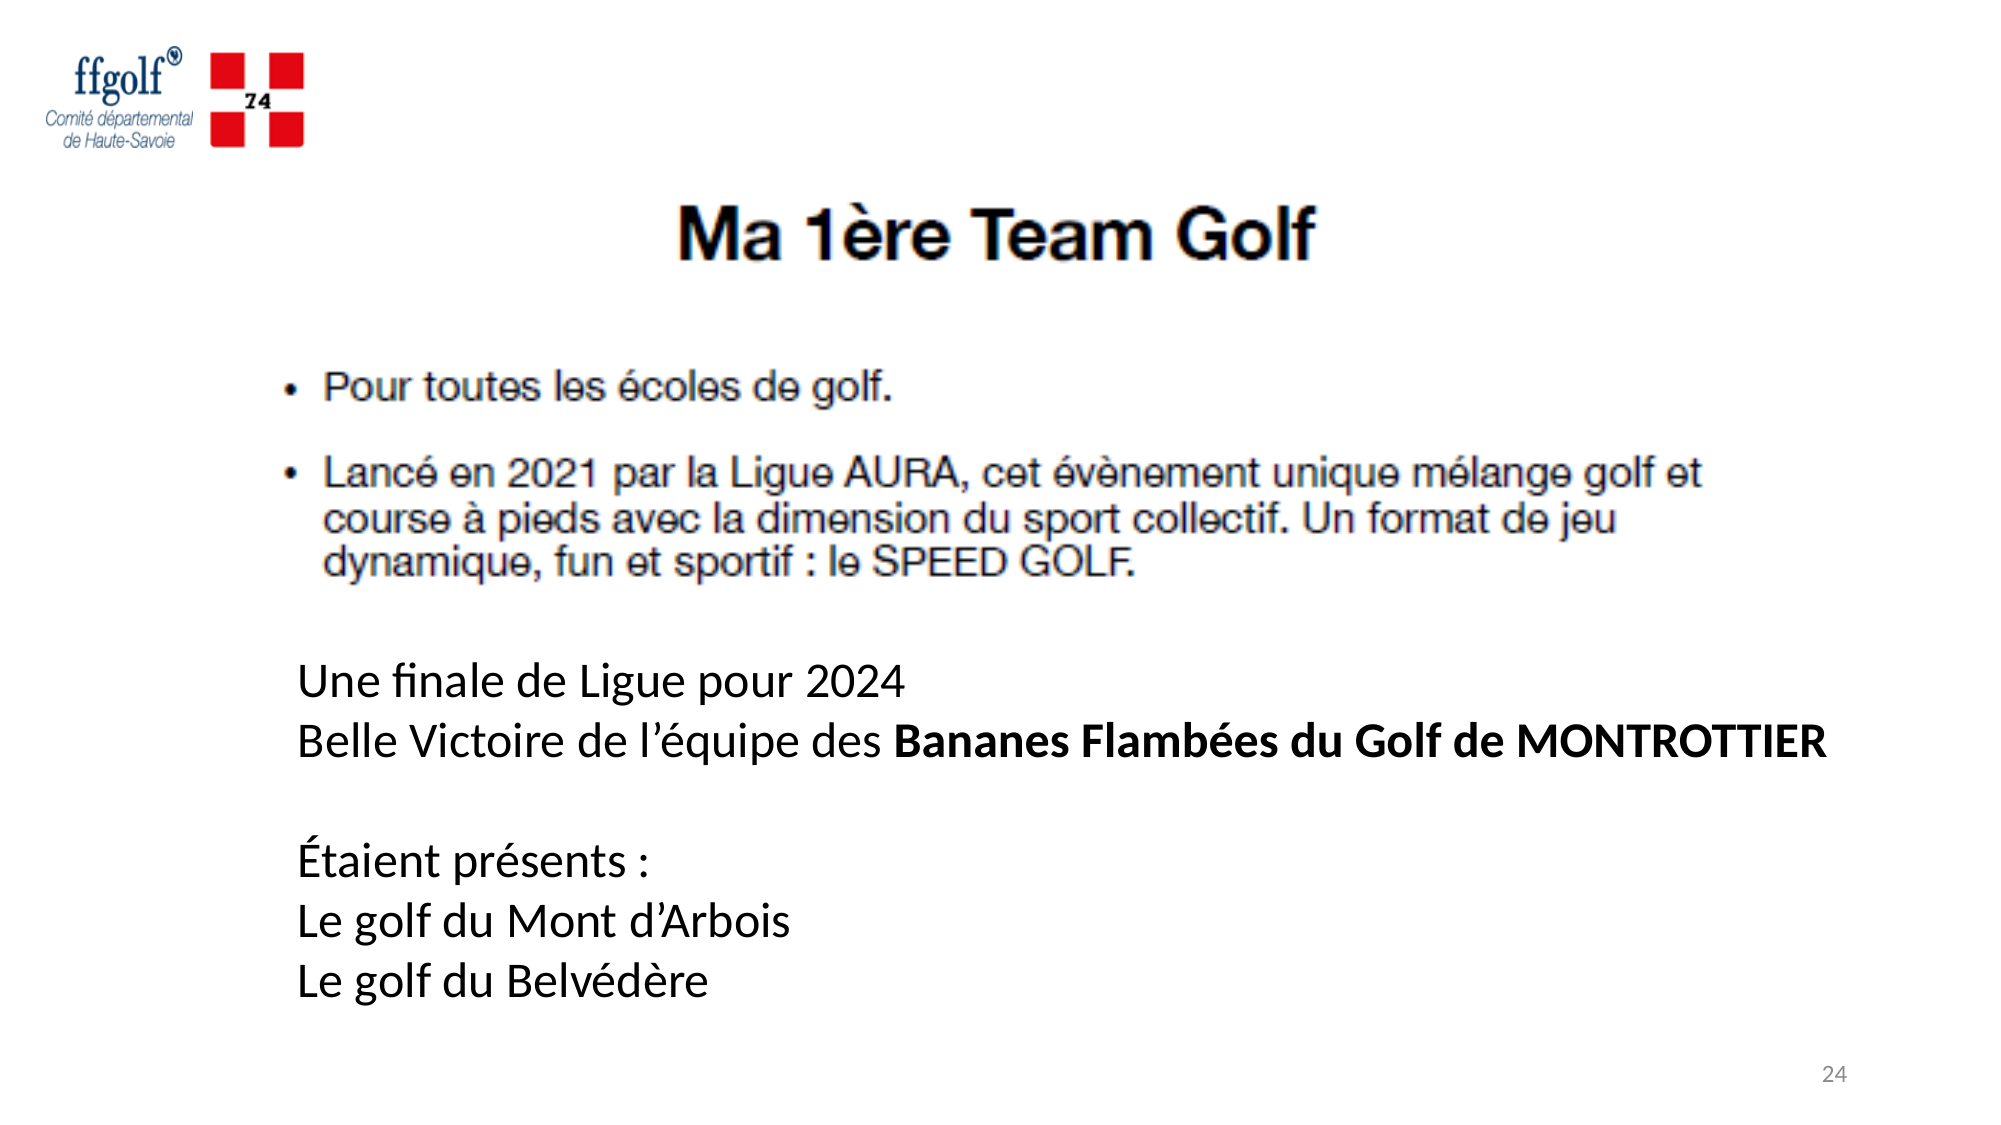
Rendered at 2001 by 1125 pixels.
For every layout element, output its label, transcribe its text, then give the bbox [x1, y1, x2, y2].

slide_number 24 [1412, 1060, 1863, 1103]
picture [257, 195, 1732, 600]
picture [210, 52, 305, 148]
picture [46, 46, 193, 148]
text_box Une finale de Ligue pour 2024 Belle Victoire de l’équipe des Bananes Flambées du Golf de MONTROTTIER Étaient présents : Le golf du Mont d’Arbois Le golf du Belvédère [283, 640, 1863, 1060]
